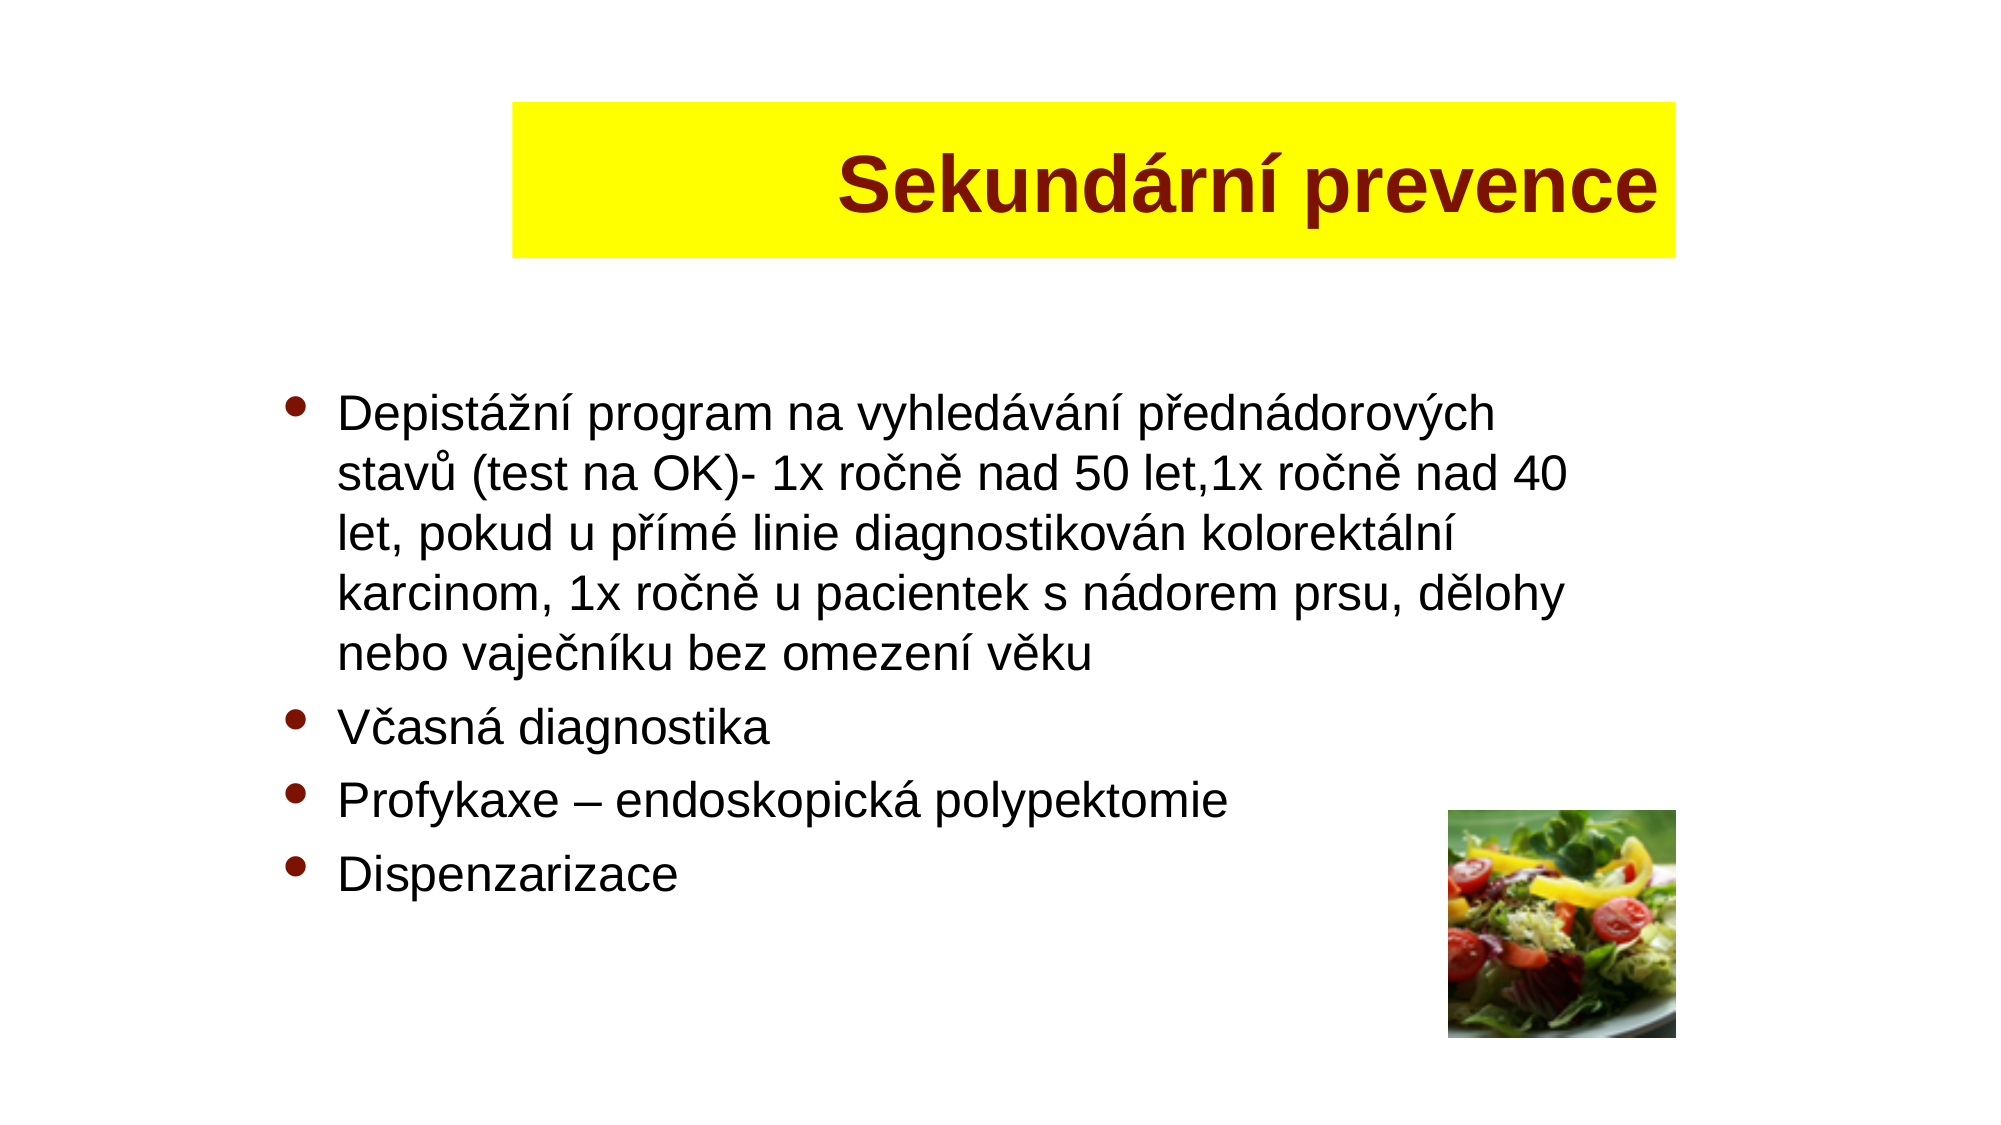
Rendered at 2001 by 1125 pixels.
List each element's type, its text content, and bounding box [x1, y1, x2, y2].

text_box Sekundární prevence [512, 101, 1676, 259]
text_box Depistážní program na vyhledávání přednádorových stavů (test na OK)- 1x ročně nad 50 let,1x ročně nad 40 let, pokud u přímé linie diagnostikován kolorektální karcinom, 1x ročně u pacientek s nádorem prsu, dělohy nebo vaječníku bez omezení věku Včasná diagnostika Profykaxe – endoskopická polypektomie Dispenzarizace [267, 373, 1618, 1098]
picture [1448, 810, 1676, 1038]
